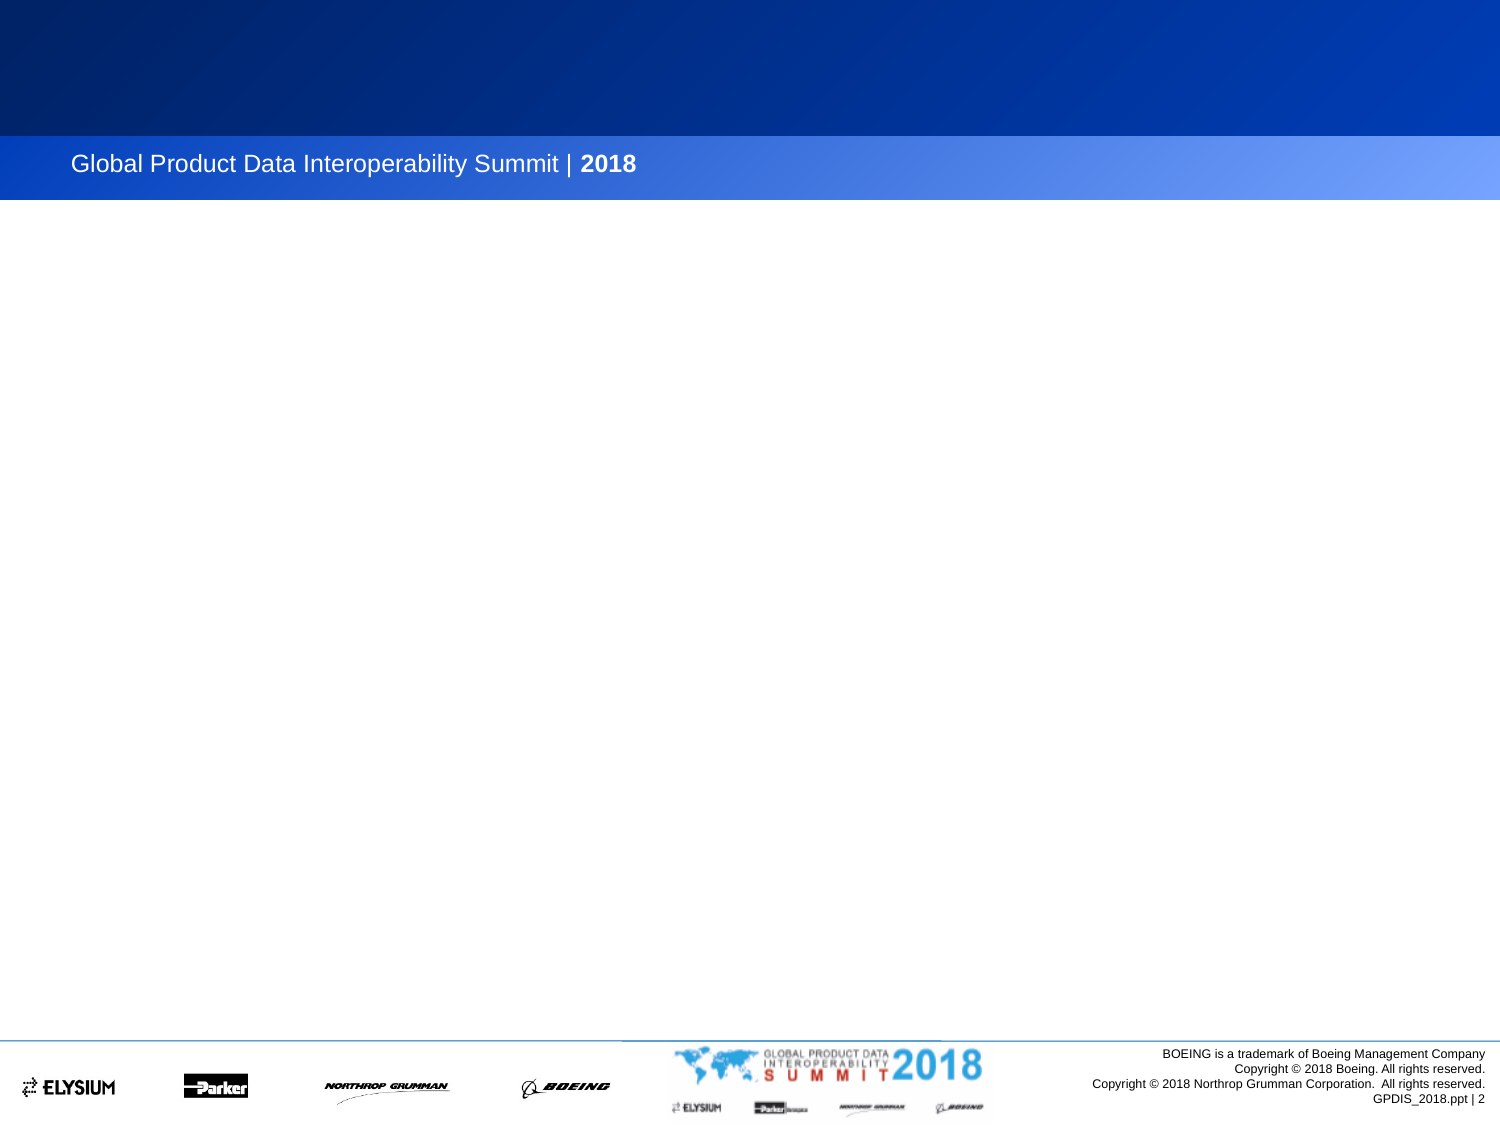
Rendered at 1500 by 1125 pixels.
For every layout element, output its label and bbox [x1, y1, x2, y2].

picture [667, 1042, 994, 1123]
picture [0, 1063, 640, 1107]
